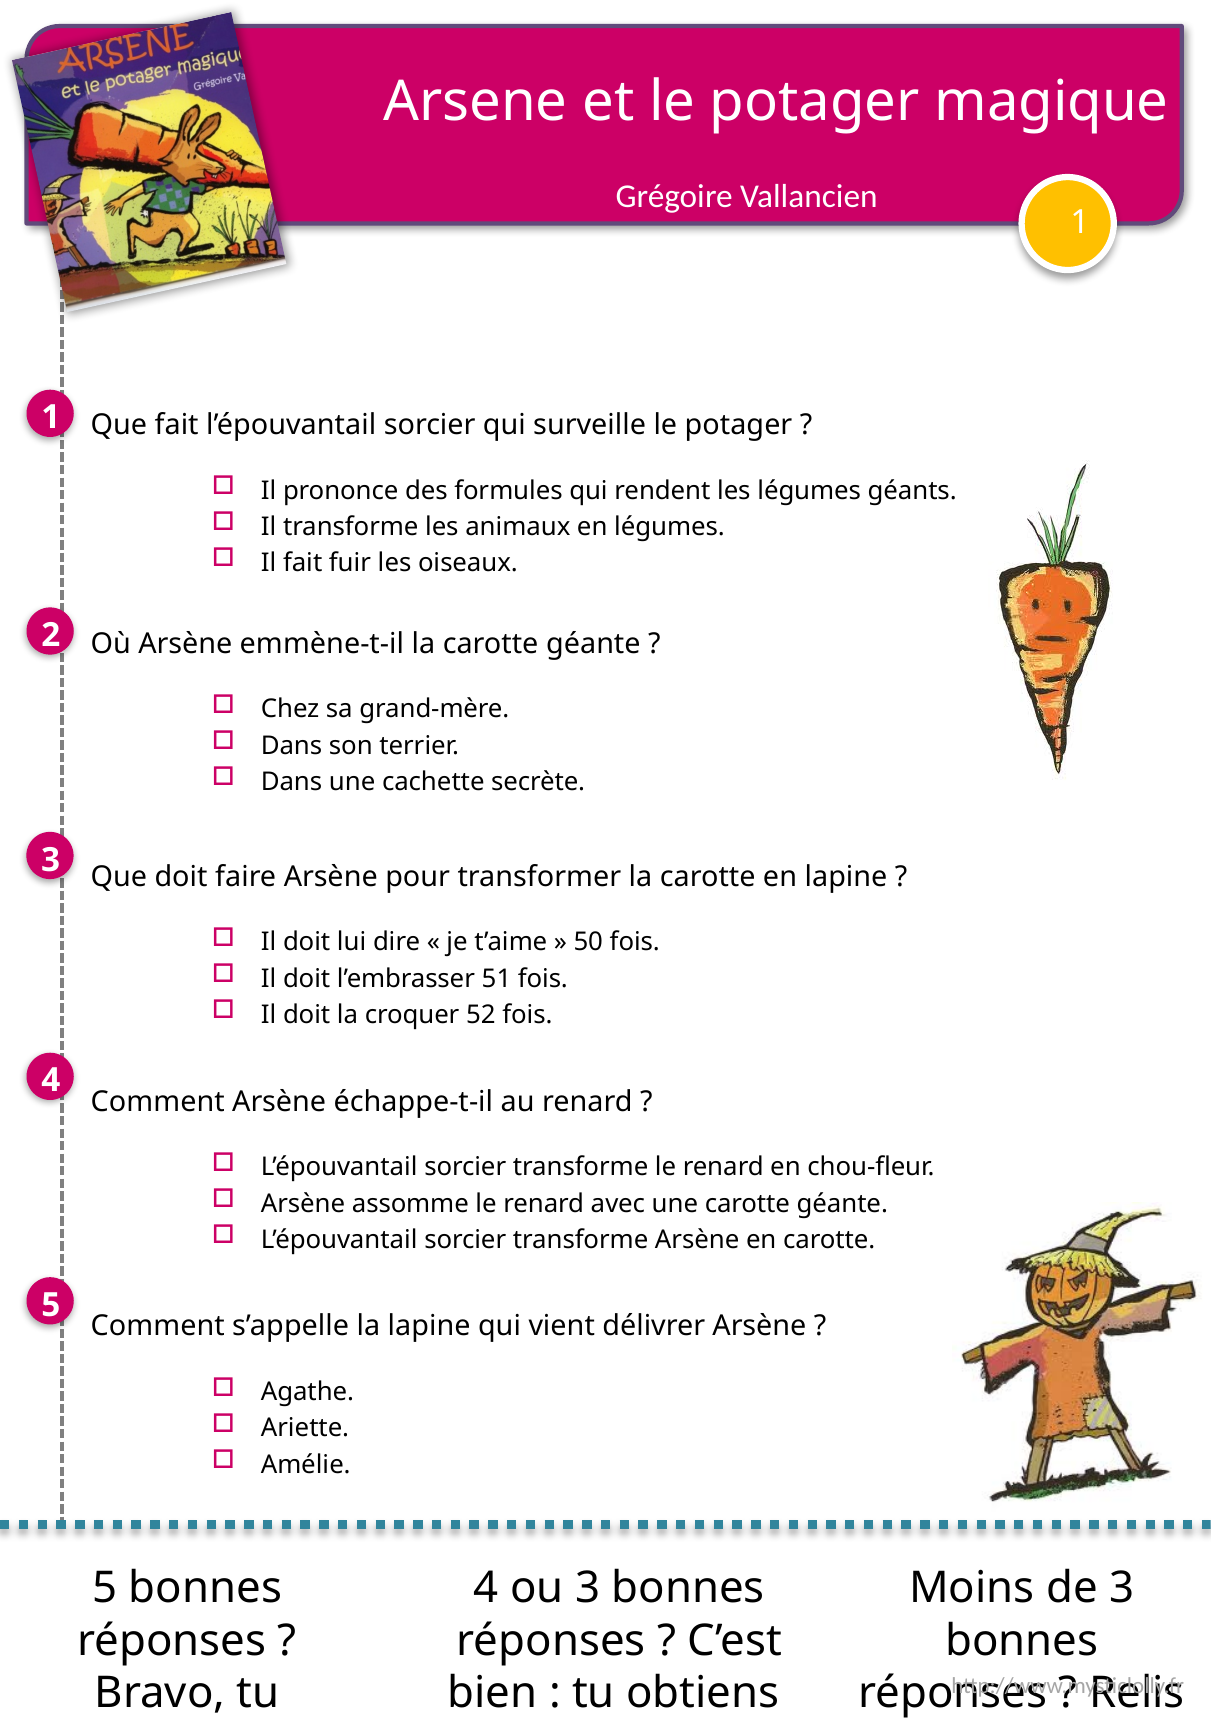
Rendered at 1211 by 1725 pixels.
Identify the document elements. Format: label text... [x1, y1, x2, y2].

picture [952, 1201, 1204, 1515]
title Arsene et le potager magique [341, 30, 1211, 166]
list 1 [1038, 192, 1107, 262]
list Grégoire Vallancien [340, 165, 895, 259]
picture [11, 12, 287, 312]
list Que fait l’épouvantail sorcier qui surveille le potager ? Il prononce des formules qui rendent les légumes géants. Il transforme les animaux en légumes. Il fait fuir les oiseaux. Où Arsène emmène-t-il la carotte géante ? Chez sa grand-mère. Dans son terrier. Dans une cachette secrète. Que doit faire Arsène pour transformer la carotte en lapine ? Il doit lui dire « je t’aime » 50 fois. Il doit l’embrasser 51 fois. Il doit la croquer 52 fois. Comment Arsène échappe-t-il au renard ? L’épouvantail sorcier transforme le renard en chou-fleur. Arsène assomme le renard avec une carotte géante. L’épouvantail sorcier transforme Arsène en carotte. Comment s’appelle la lapine qui vient délivrer Arsène ? Agathe. Ariette. Amélie. [73, 397, 1192, 1501]
picture [987, 451, 1133, 781]
